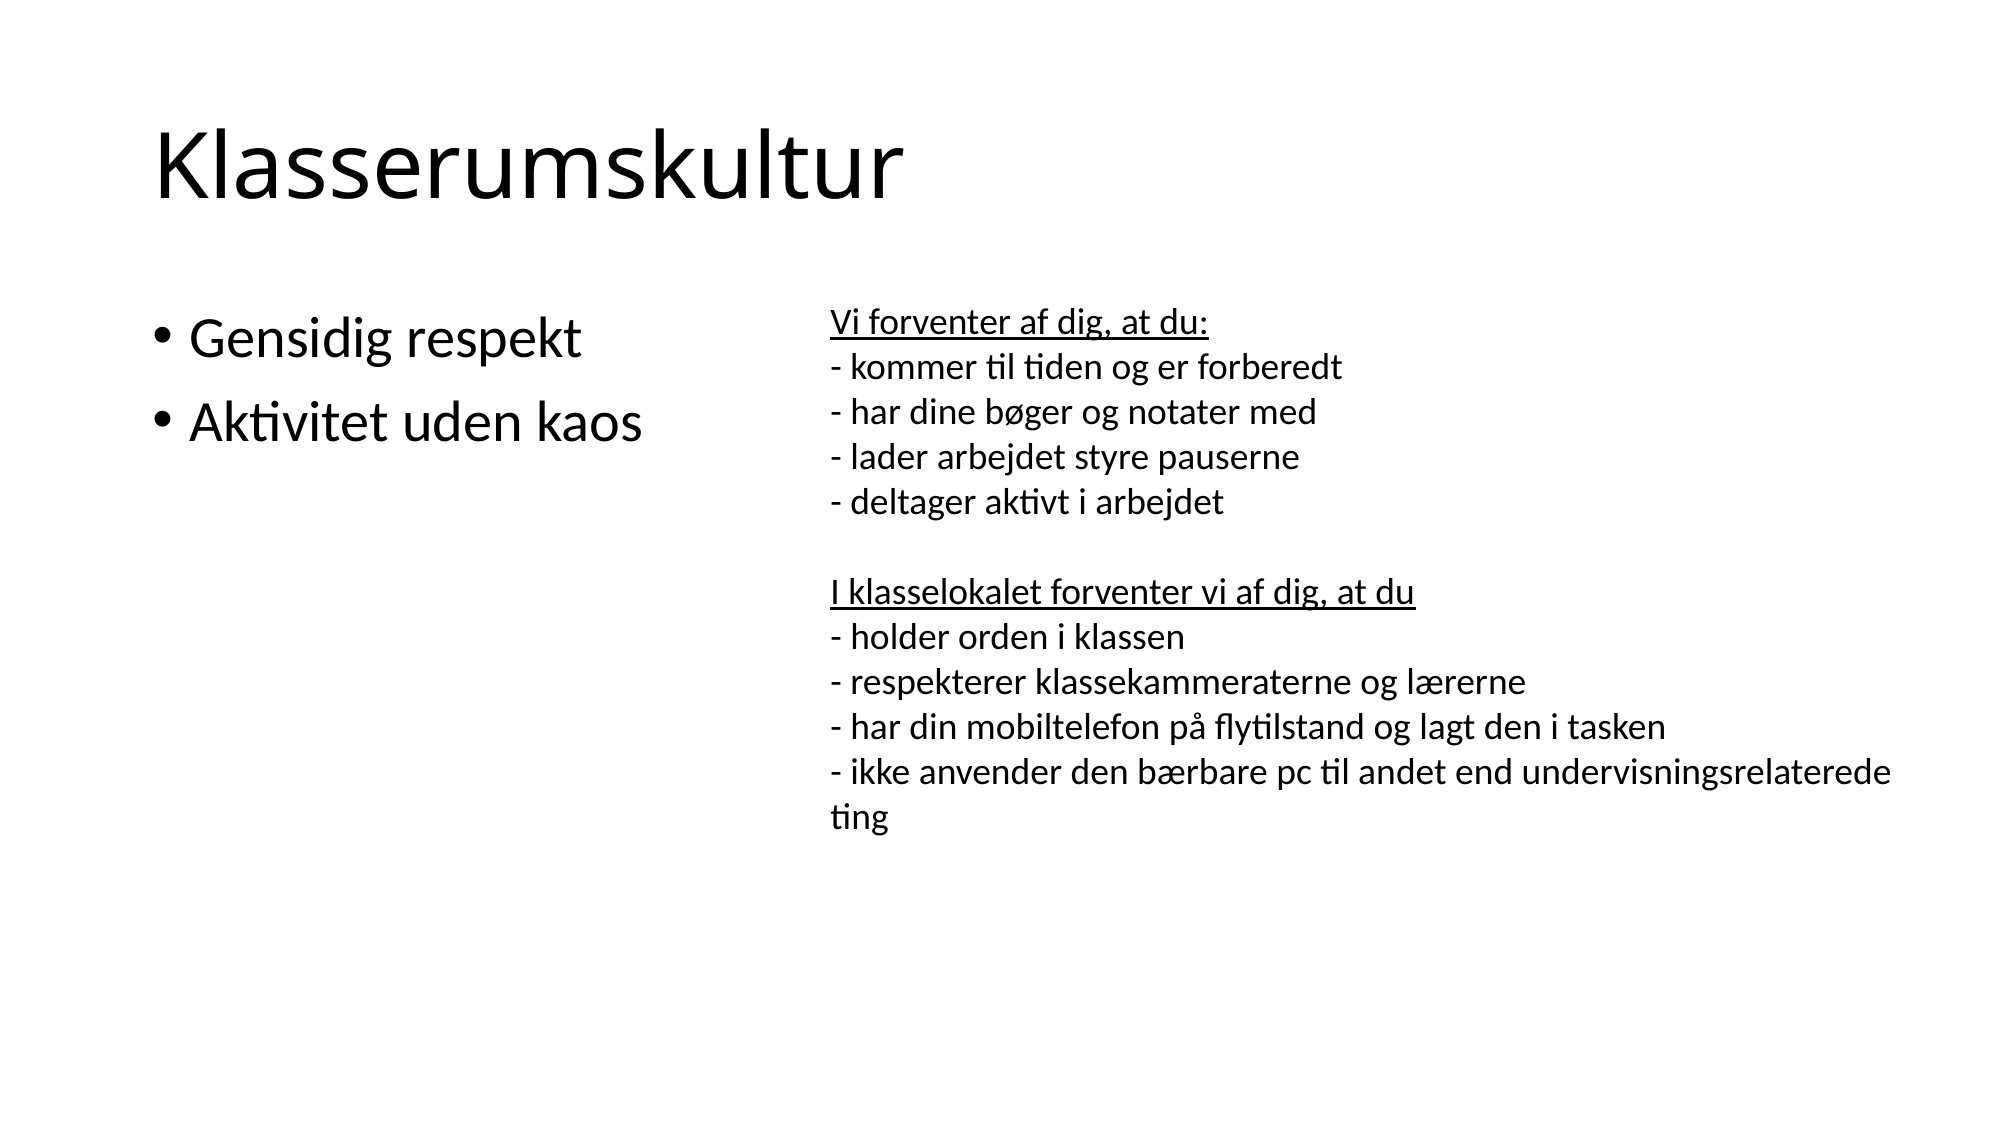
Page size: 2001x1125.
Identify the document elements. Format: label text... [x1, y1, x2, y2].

list Gensidig respekt Aktivitet uden kaos [137, 299, 723, 1014]
title Klasserumskultur [137, 59, 1863, 278]
text_box Vi forventer af dig, at du: - kommer til tiden og er forberedt - har dine bøger og notater med - lader arbejdet styre pauserne - deltager aktivt i arbejdet I klasselokalet forventer vi af dig, at du - holder orden i klassen - respekterer klassekammeraterne og lærerne - har din mobiltelefon på flytilstand og lagt den i tasken - ikke anvender den bærbare pc til andet end undervisningsrelaterede ting [815, 289, 1918, 890]
